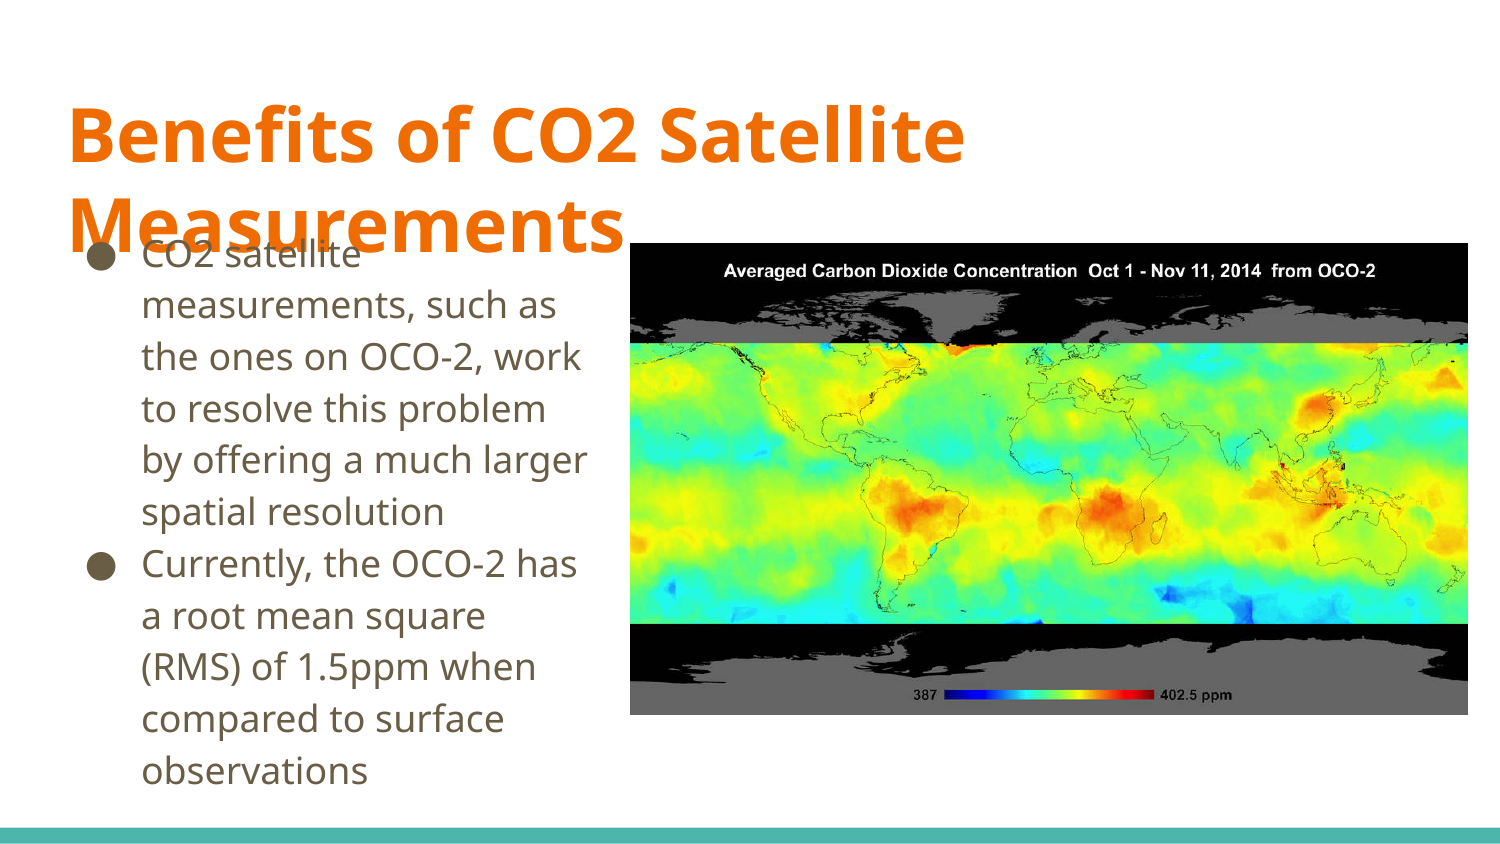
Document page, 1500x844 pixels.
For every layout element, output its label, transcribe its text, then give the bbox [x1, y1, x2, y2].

title Benefits of CO2 Satellite Measurements [51, 72, 1449, 189]
list CO2 satellite measurements, such as the ones on OCO-2, work to resolve this problem by offering a much larger spatial resolution Currently, the OCO-2 has a root mean square (RMS) of 1.5ppm when compared to surface observations [51, 207, 610, 807]
picture [630, 242, 1468, 715]
